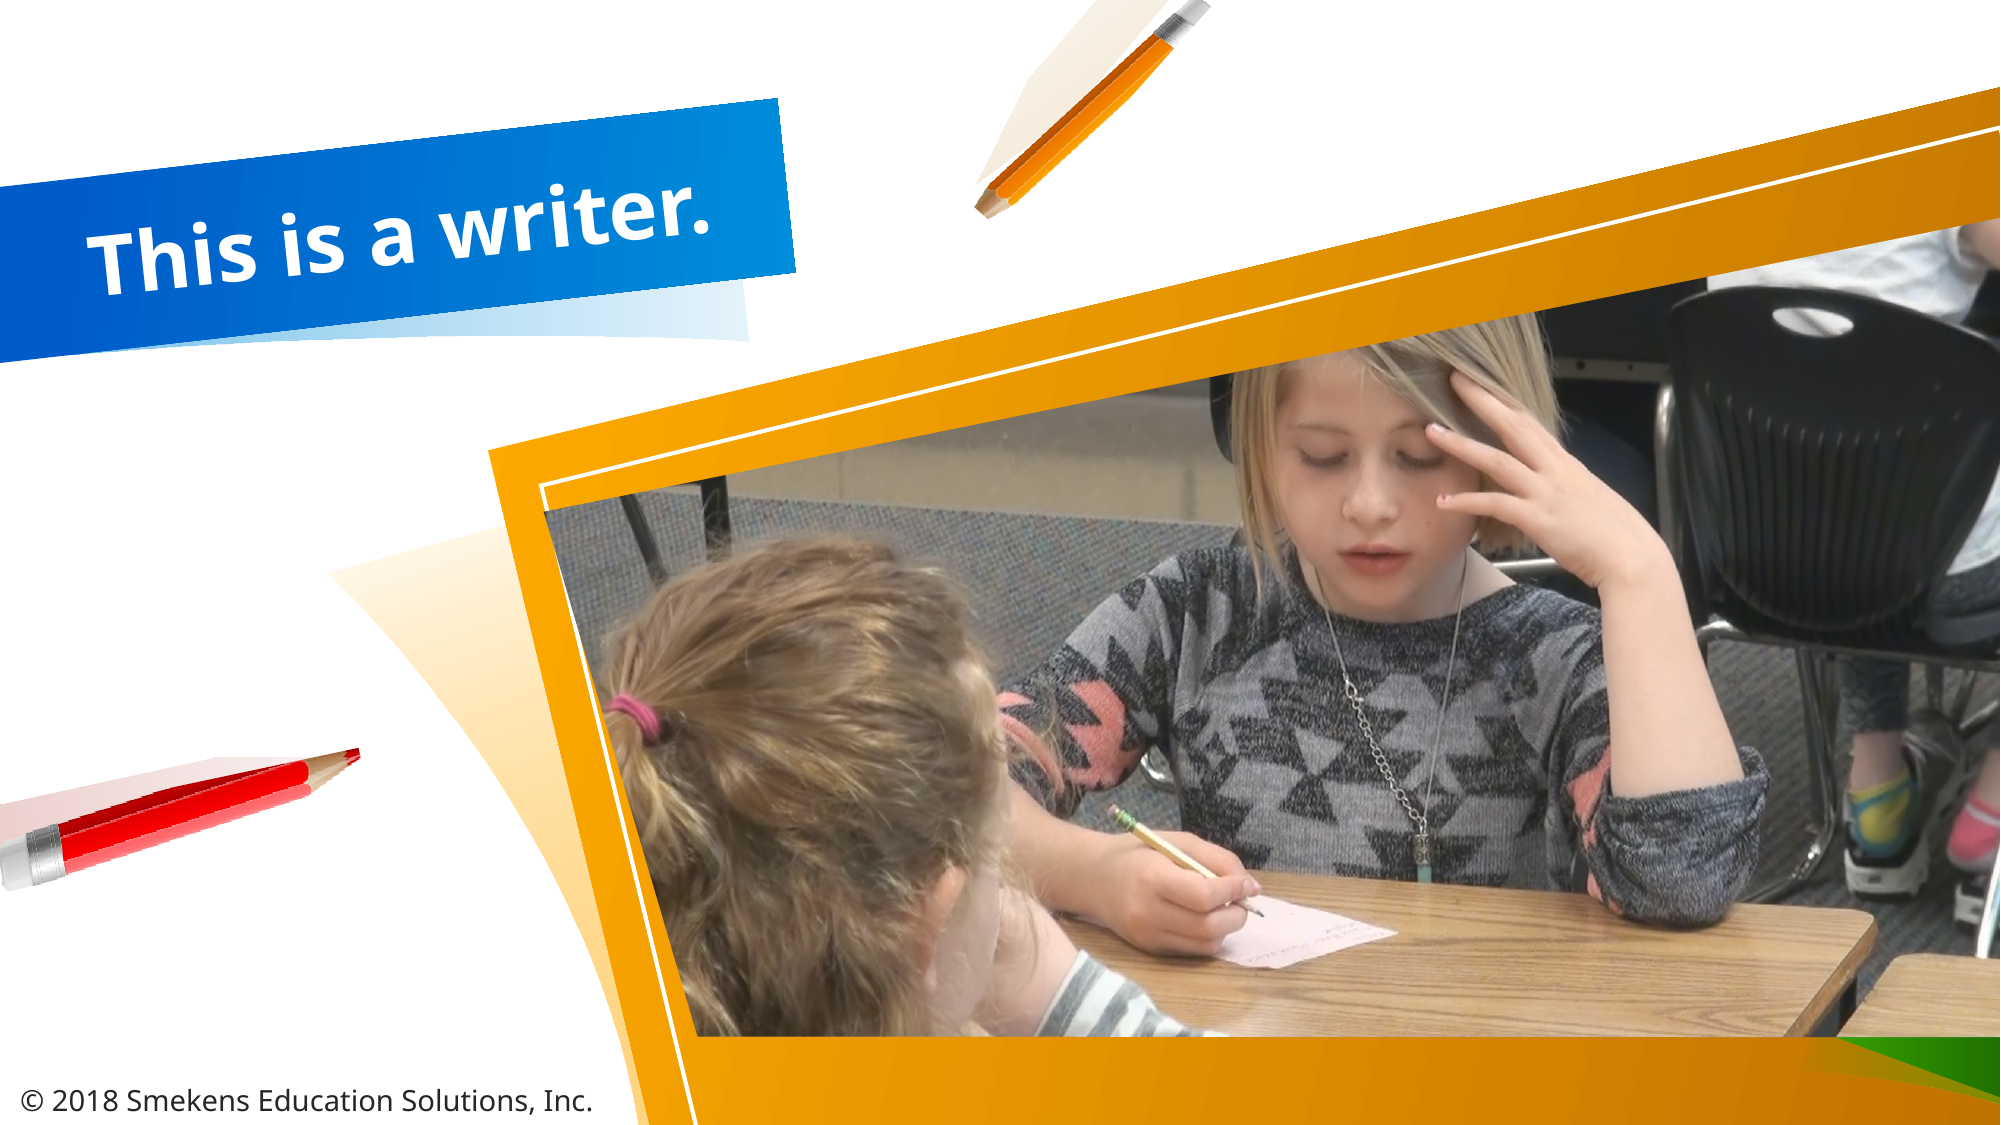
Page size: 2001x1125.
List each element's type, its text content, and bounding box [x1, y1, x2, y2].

picture [543, 0, 2000, 1038]
text_box © 2018 Smekens Education Solutions, Inc. [5, 1074, 758, 1125]
title This is a writer. [67, 145, 739, 330]
picture [0, 747, 373, 894]
